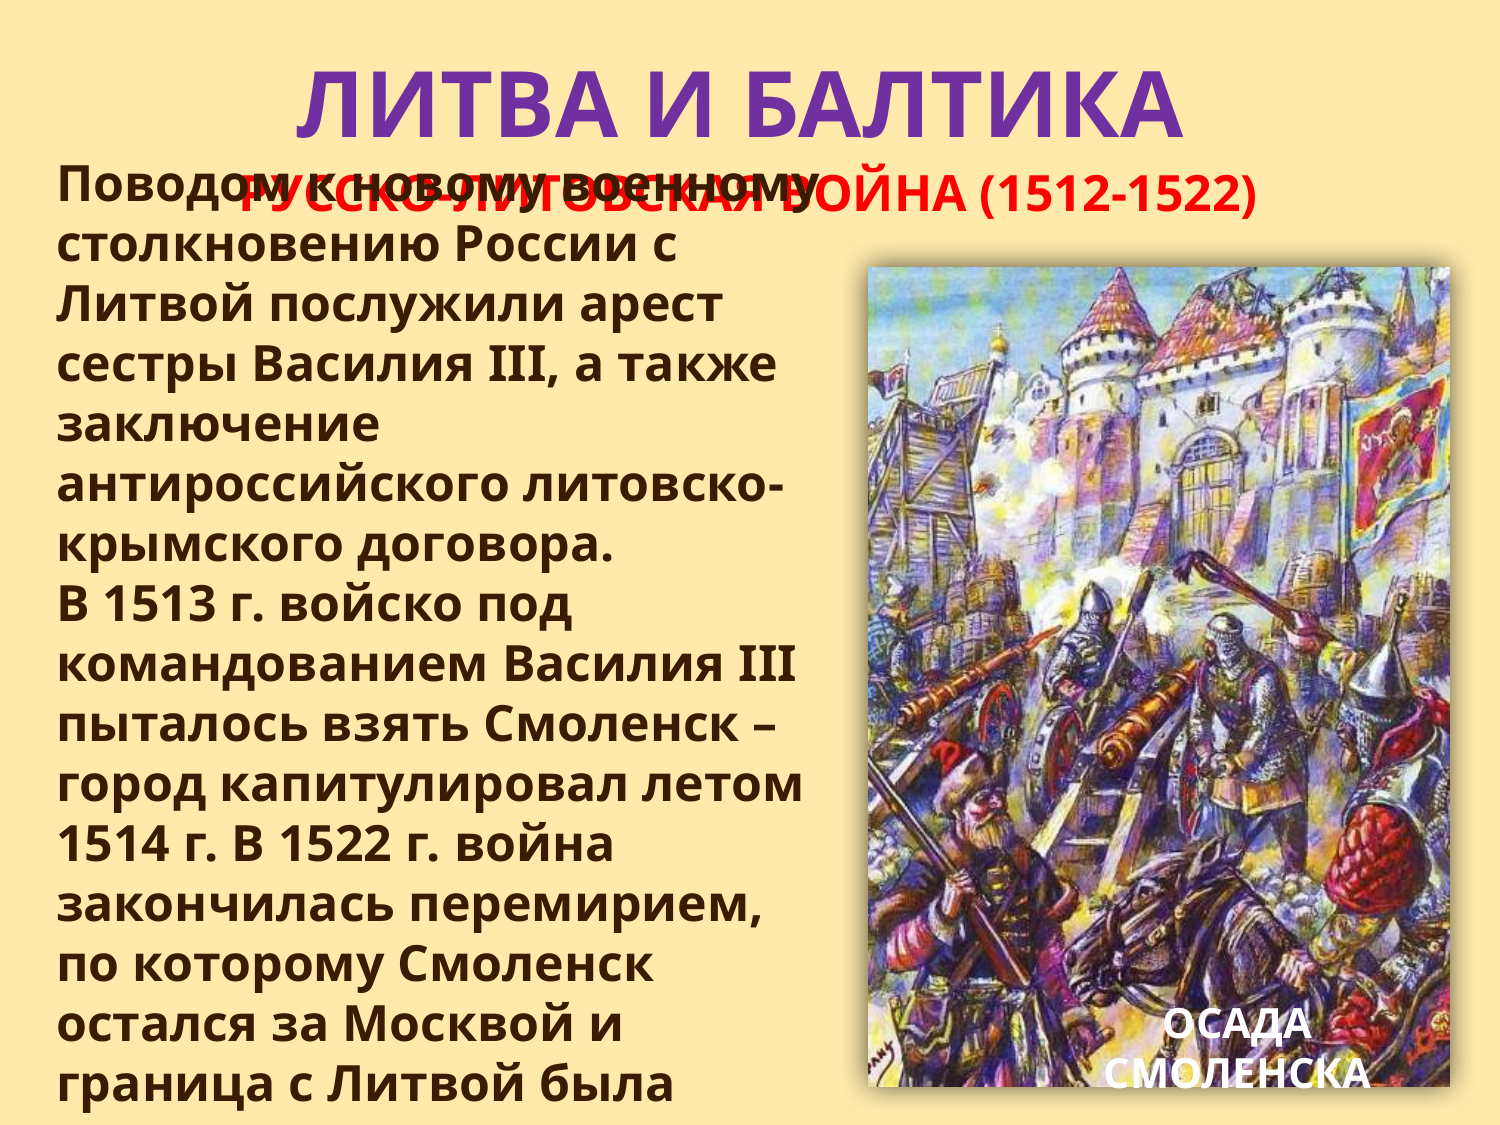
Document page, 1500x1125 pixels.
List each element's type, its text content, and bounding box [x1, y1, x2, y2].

text_box Поводом к новому военному столкновению России с Литвой послужили арест сестры Василия III, а также заключение антироссийского литовско- крымского договора. В 1513 г. войско под командованием Василия III пыталось взять Смоленск – город капитулировал летом 1514 г. В 1522 г. война закончилась перемирием, по которому Смоленск остался за Москвой и граница с Литвой была установлена по Днепру [39, 236, 847, 1088]
picture [868, 267, 1450, 1087]
title ЛИТВА И БАЛТИКА [31, 30, 1450, 171]
text_box РУССКО-ЛИТОВСКАЯ ВОЙНА (1512-1522) [39, 179, 1471, 204]
